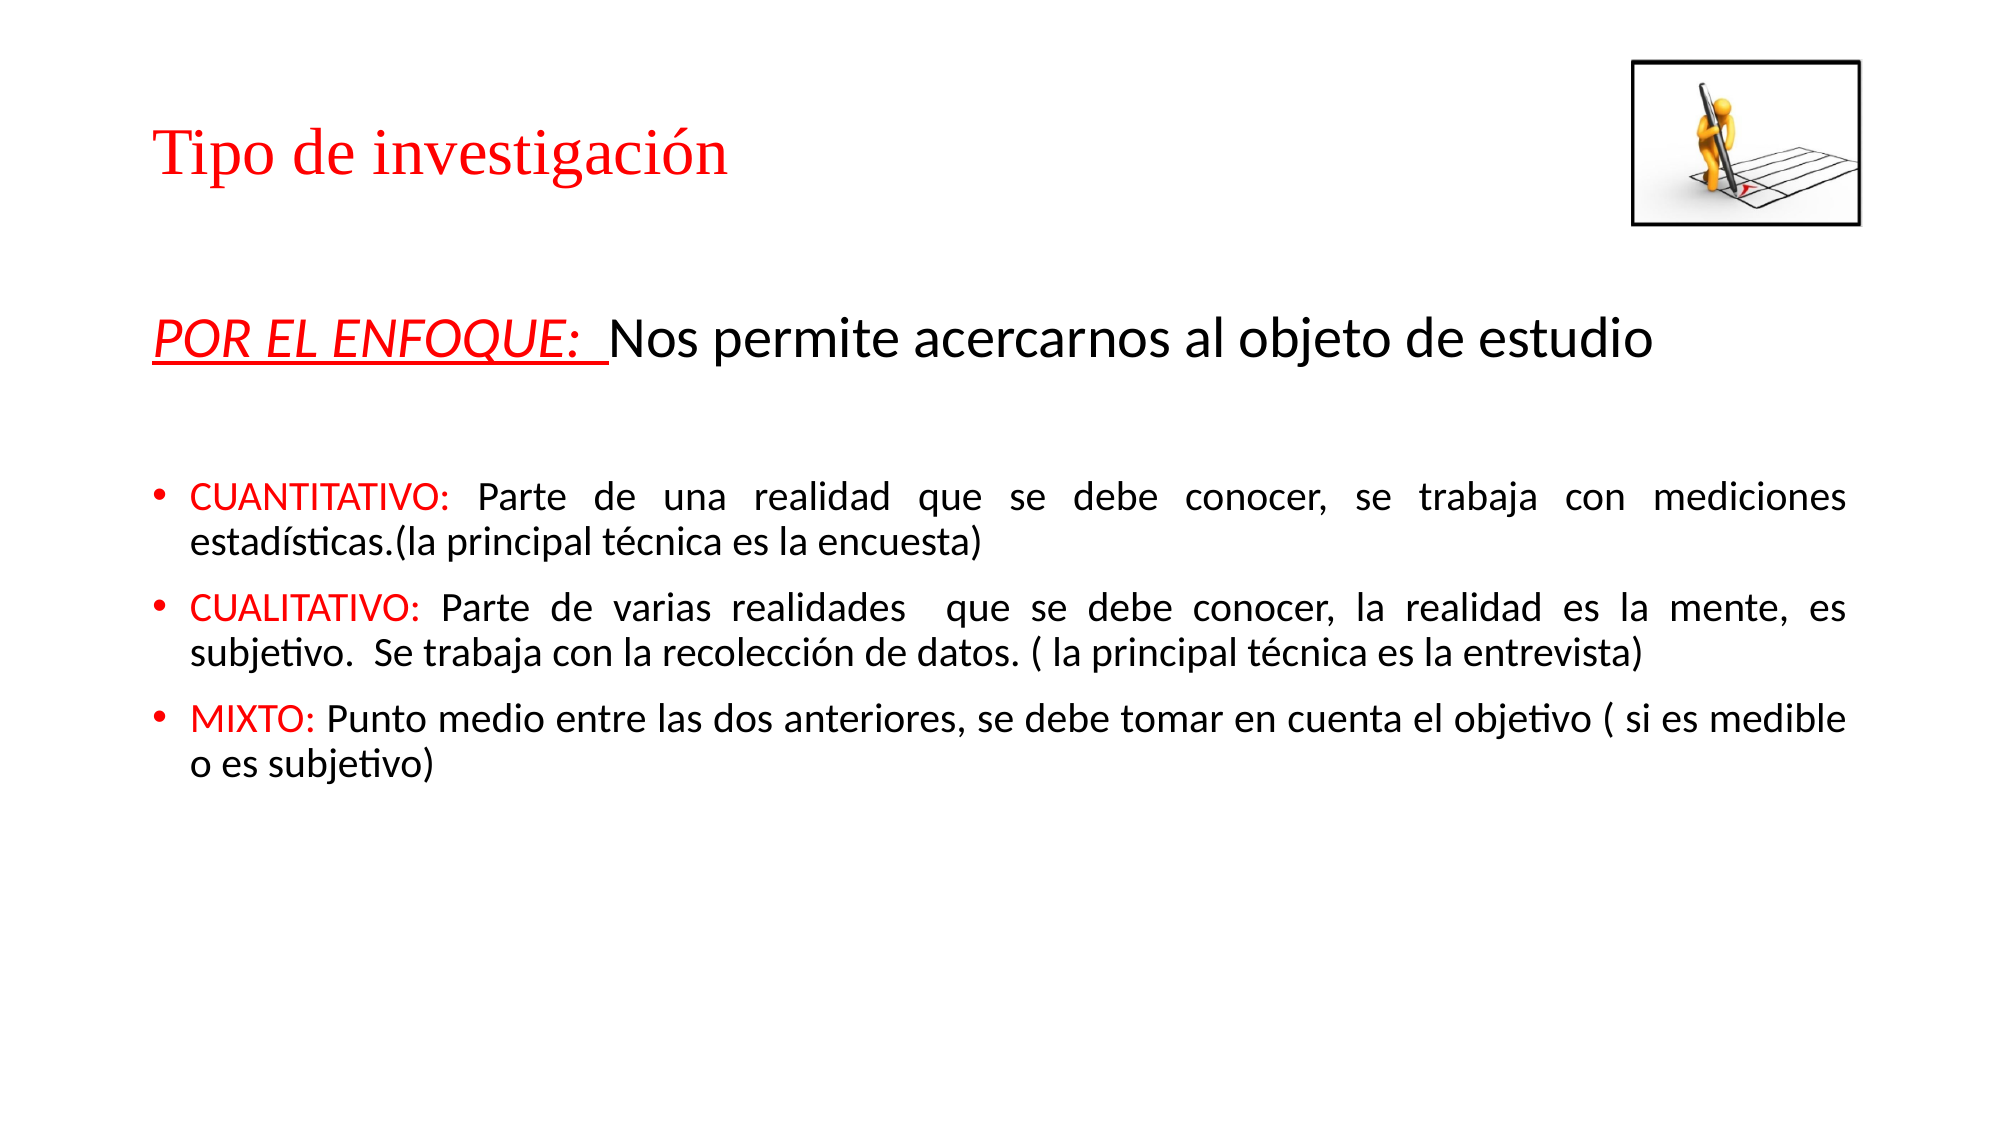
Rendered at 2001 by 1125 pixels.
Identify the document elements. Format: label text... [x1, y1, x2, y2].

title Tipo de investigación [137, 59, 1863, 246]
picture [1631, 59, 1863, 228]
list POR EL ENFOQUE: Nos permite acercarnos al objeto de estudio CUANTITATIVO: Parte de una realidad que se debe conocer, se trabaja con mediciones estadísticas.(la principal técnica es la encuesta) CUALITATIVO: Parte de varias realidades que se debe conocer, la realidad es la mente, es subjetivo. Se trabaja con la recolección de datos. ( la principal técnica es la entrevista) MIXTO: Punto medio entre las dos anteriores, se debe tomar en cuenta el objetivo ( si es medible o es subjetivo) [137, 299, 1863, 1014]
